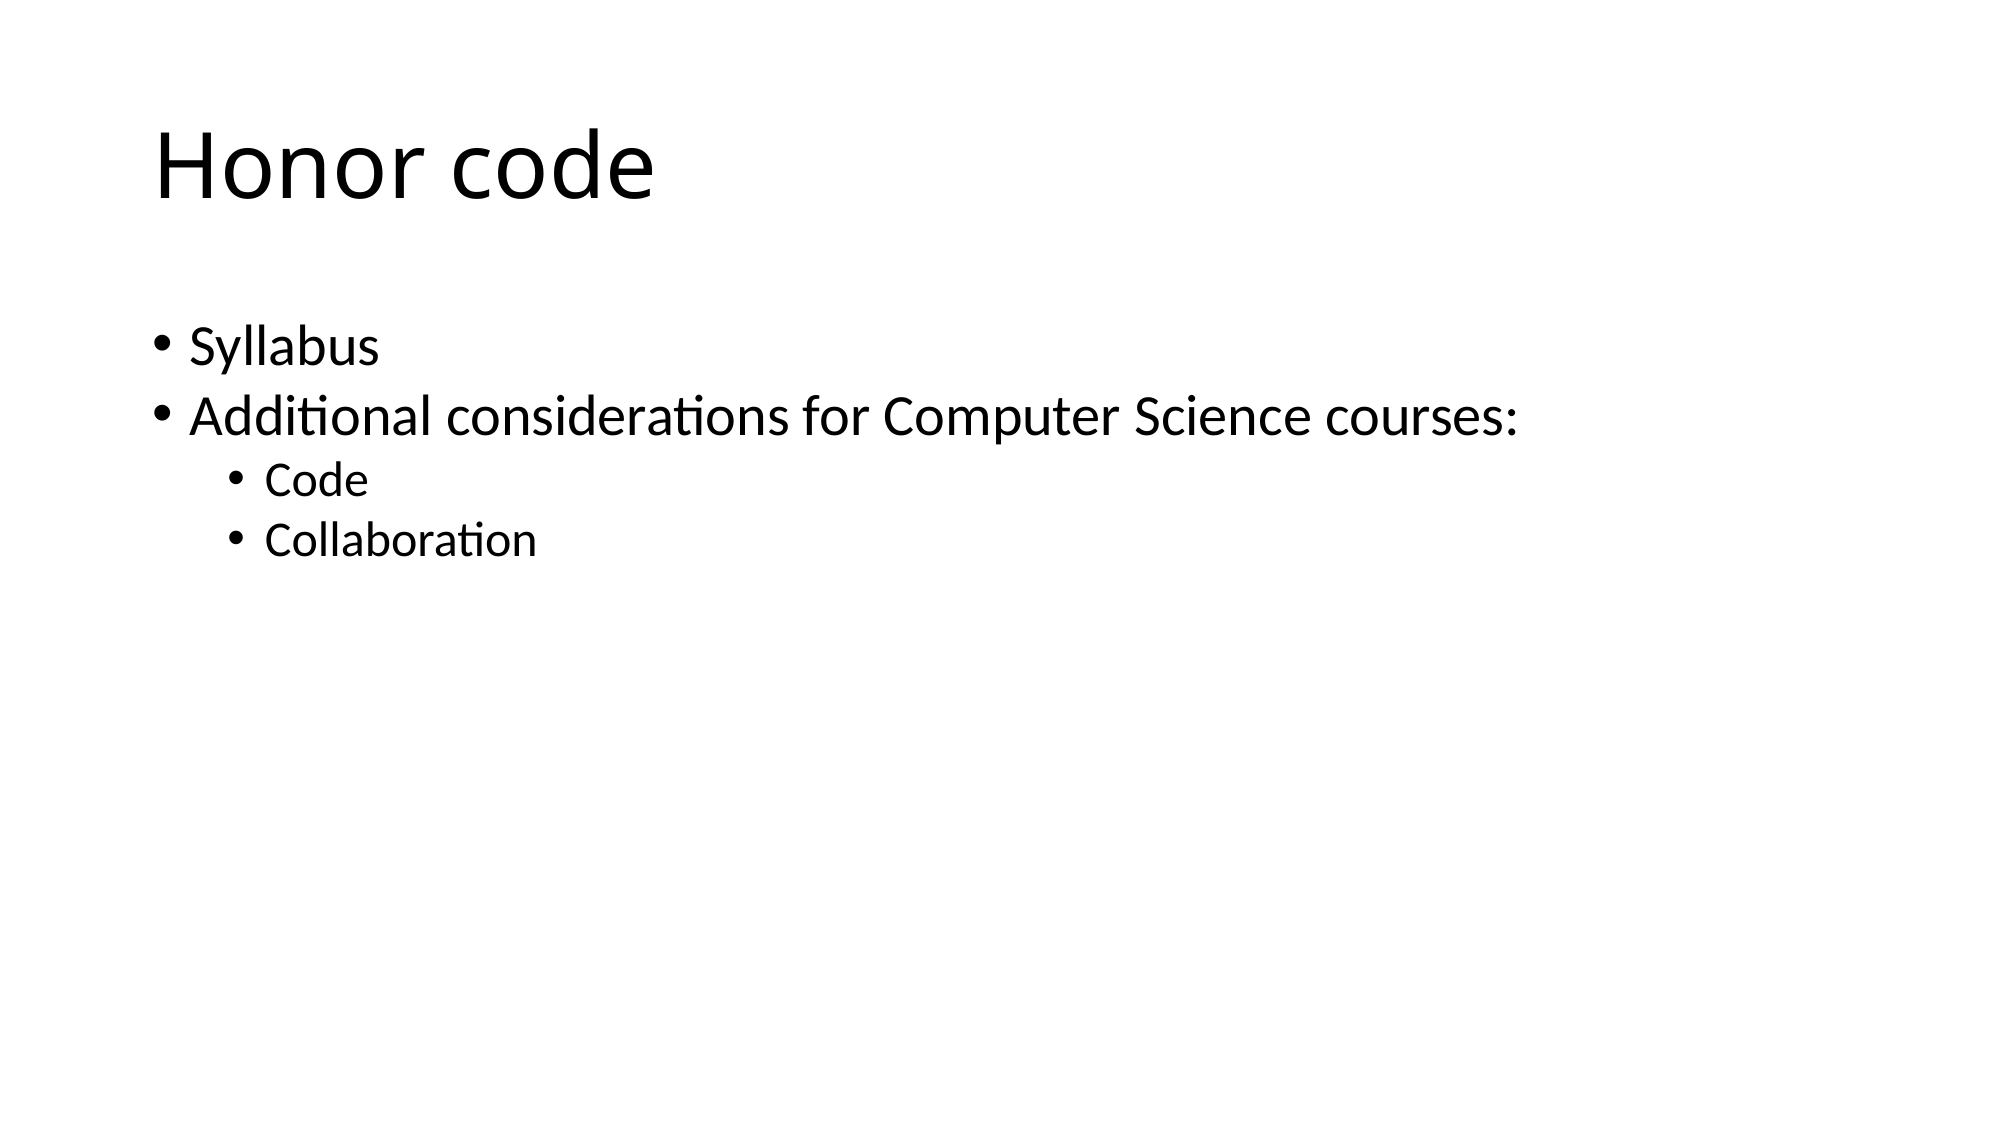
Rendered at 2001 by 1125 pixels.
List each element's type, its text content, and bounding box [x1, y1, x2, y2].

list Syllabus Additional considerations for Computer Science courses: Code Collaboration [137, 299, 1863, 1014]
title Honor code [137, 59, 1863, 278]
